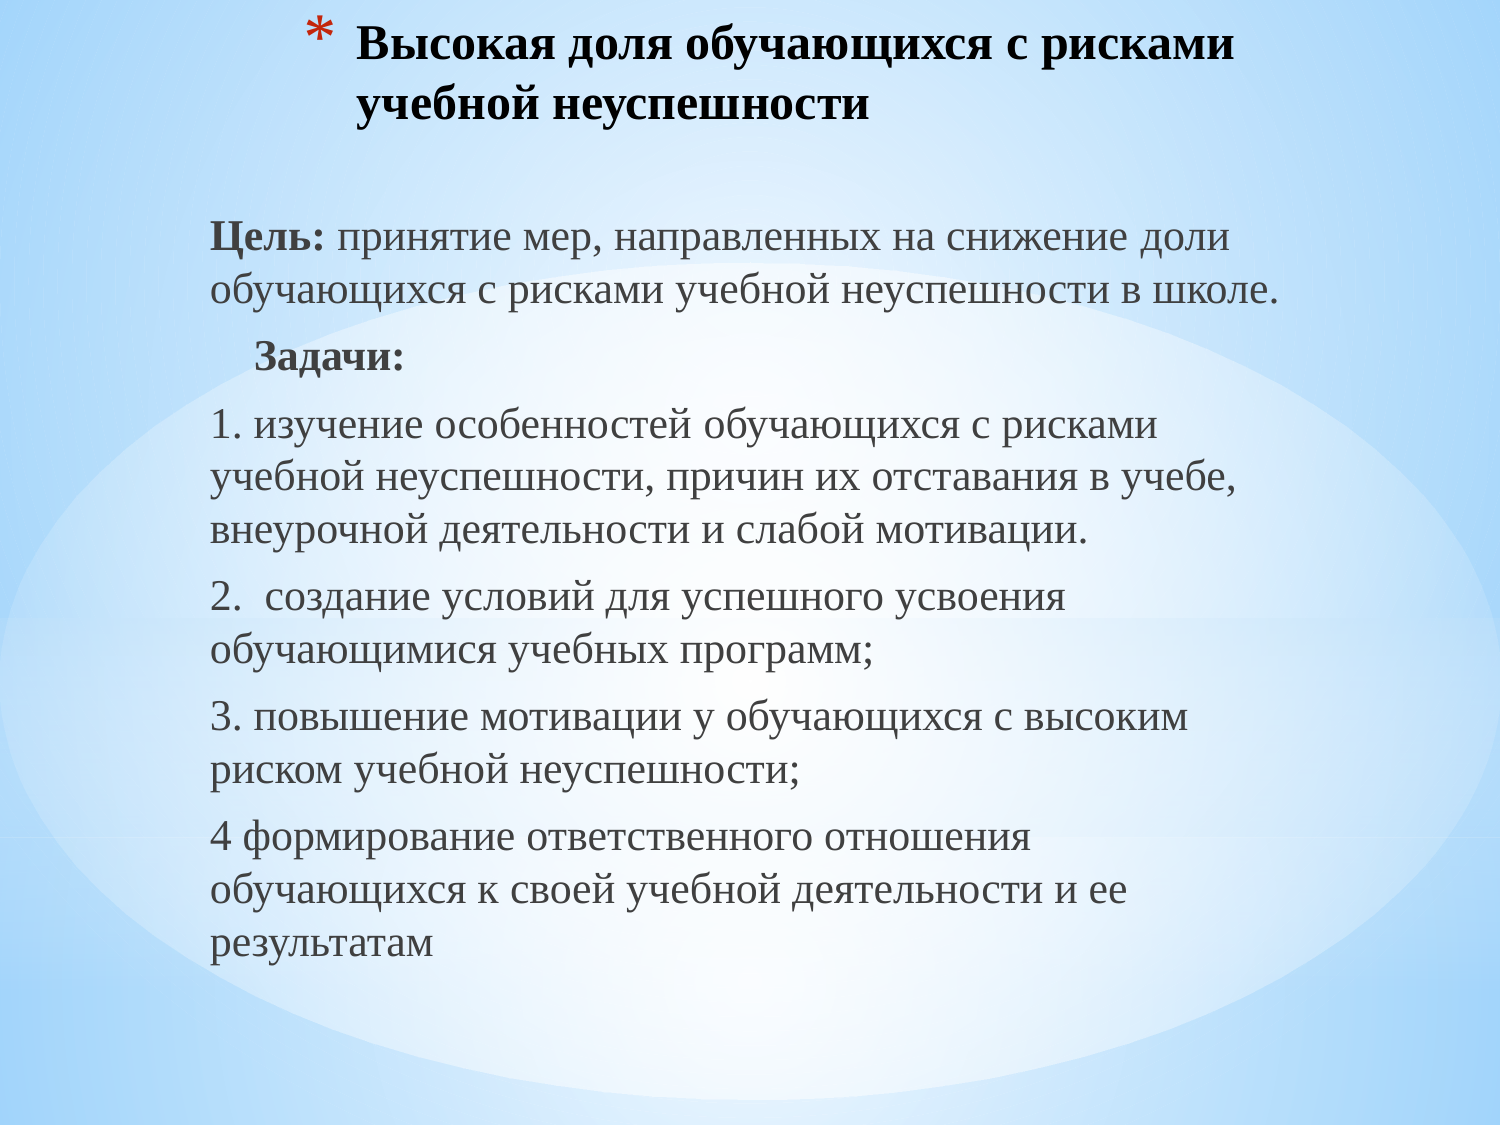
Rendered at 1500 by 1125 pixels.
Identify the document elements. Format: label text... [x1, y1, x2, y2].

title Высокая доля обучающихся с рисками учебной неуспешности [289, 2, 1358, 192]
list Цель: принятие мер, направленных на снижение доли обучающихся с рисками учебной неуспешности в школе. Задачи: 1. изучение особенностей обучающихся с рисками учебной неуспешности, причин их отставания в учебе, внеурочной деятельности и слабой мотивации. 2. создание условий для успешного усвоения обучающимися учебных программ; 3. повышение мотивации у обучающихся с высоким риском учебной неуспешности; 4 формирование ответственного отношения обучающихся к своей учебной деятельности и ее результатам [194, 199, 1301, 1024]
